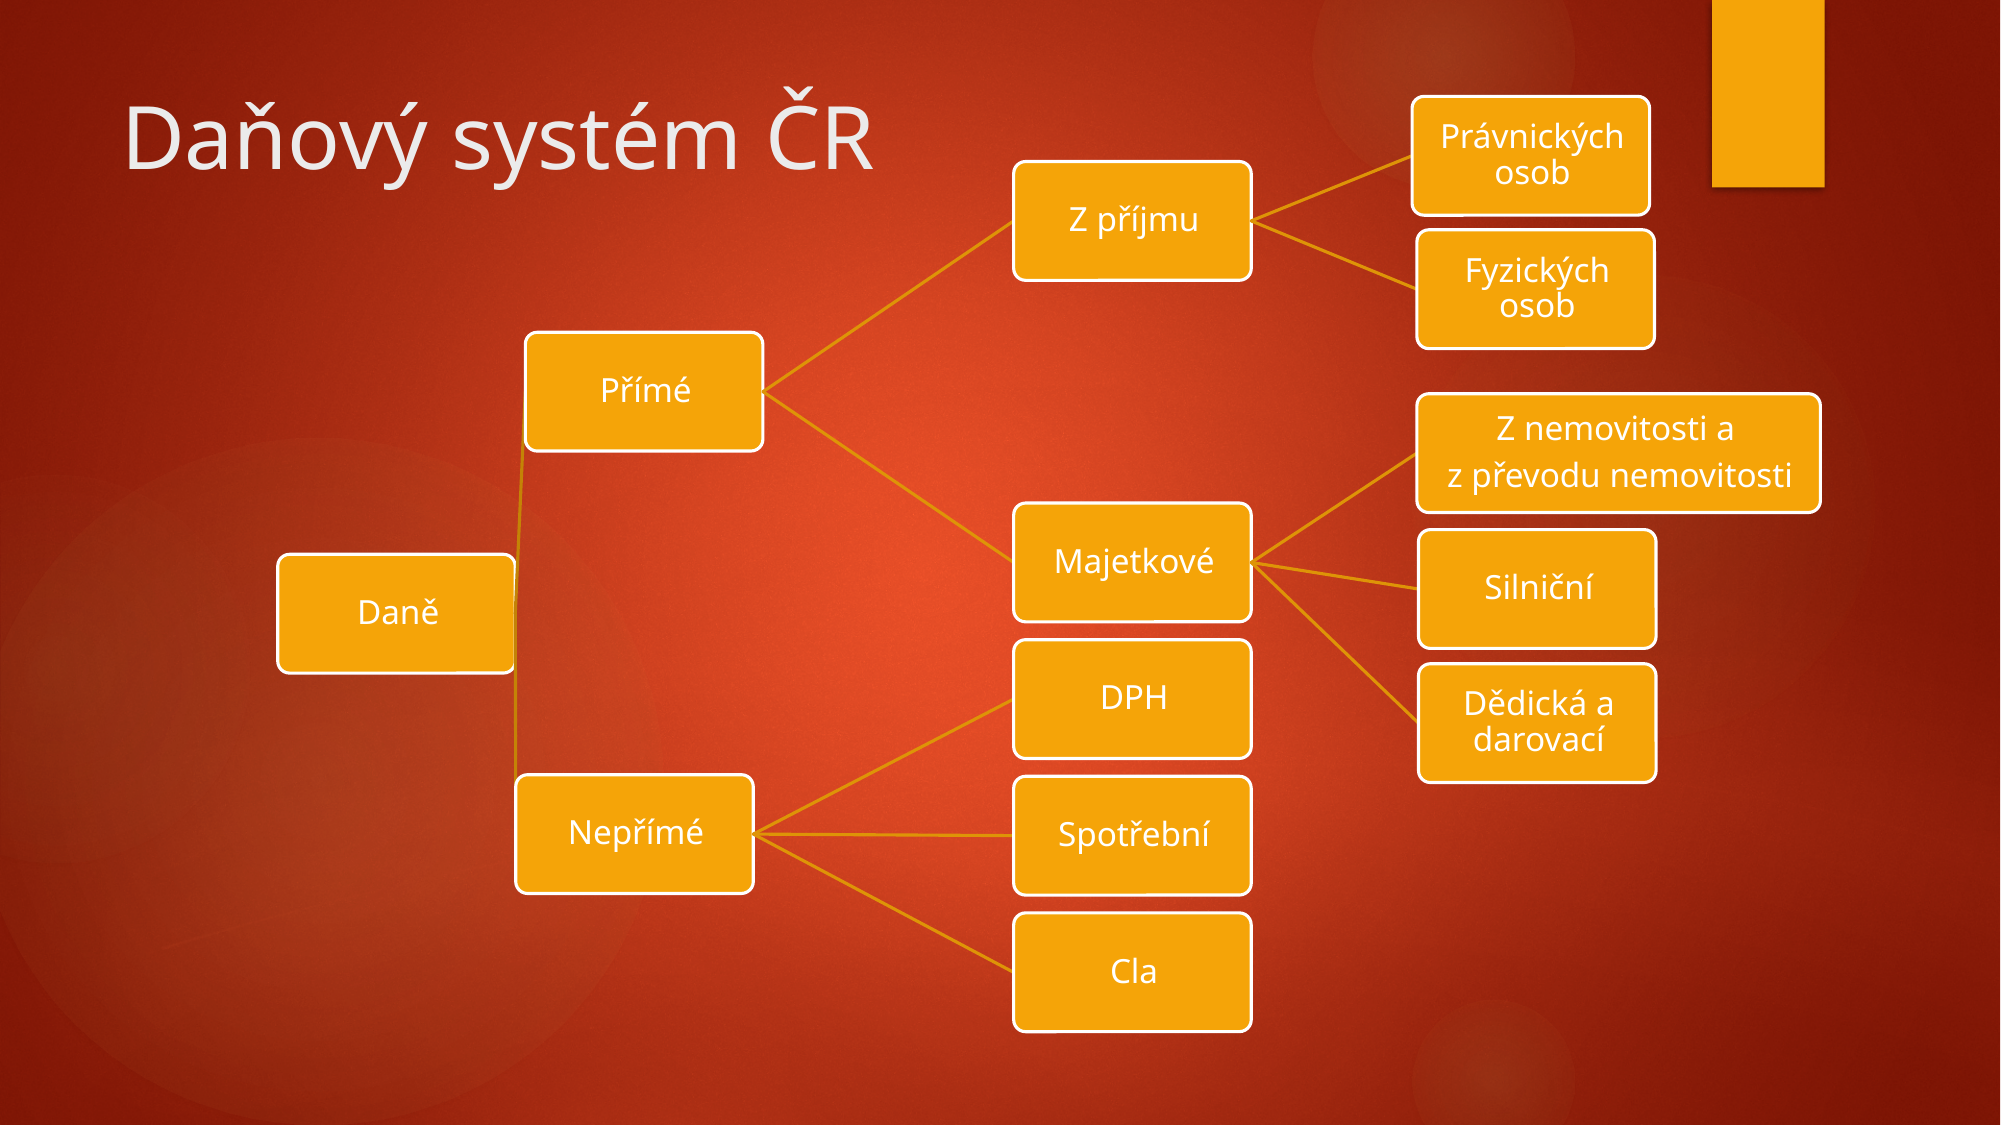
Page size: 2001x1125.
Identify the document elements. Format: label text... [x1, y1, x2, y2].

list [277, 92, 1821, 1033]
title Daňový systém ČR [106, 74, 1649, 304]
